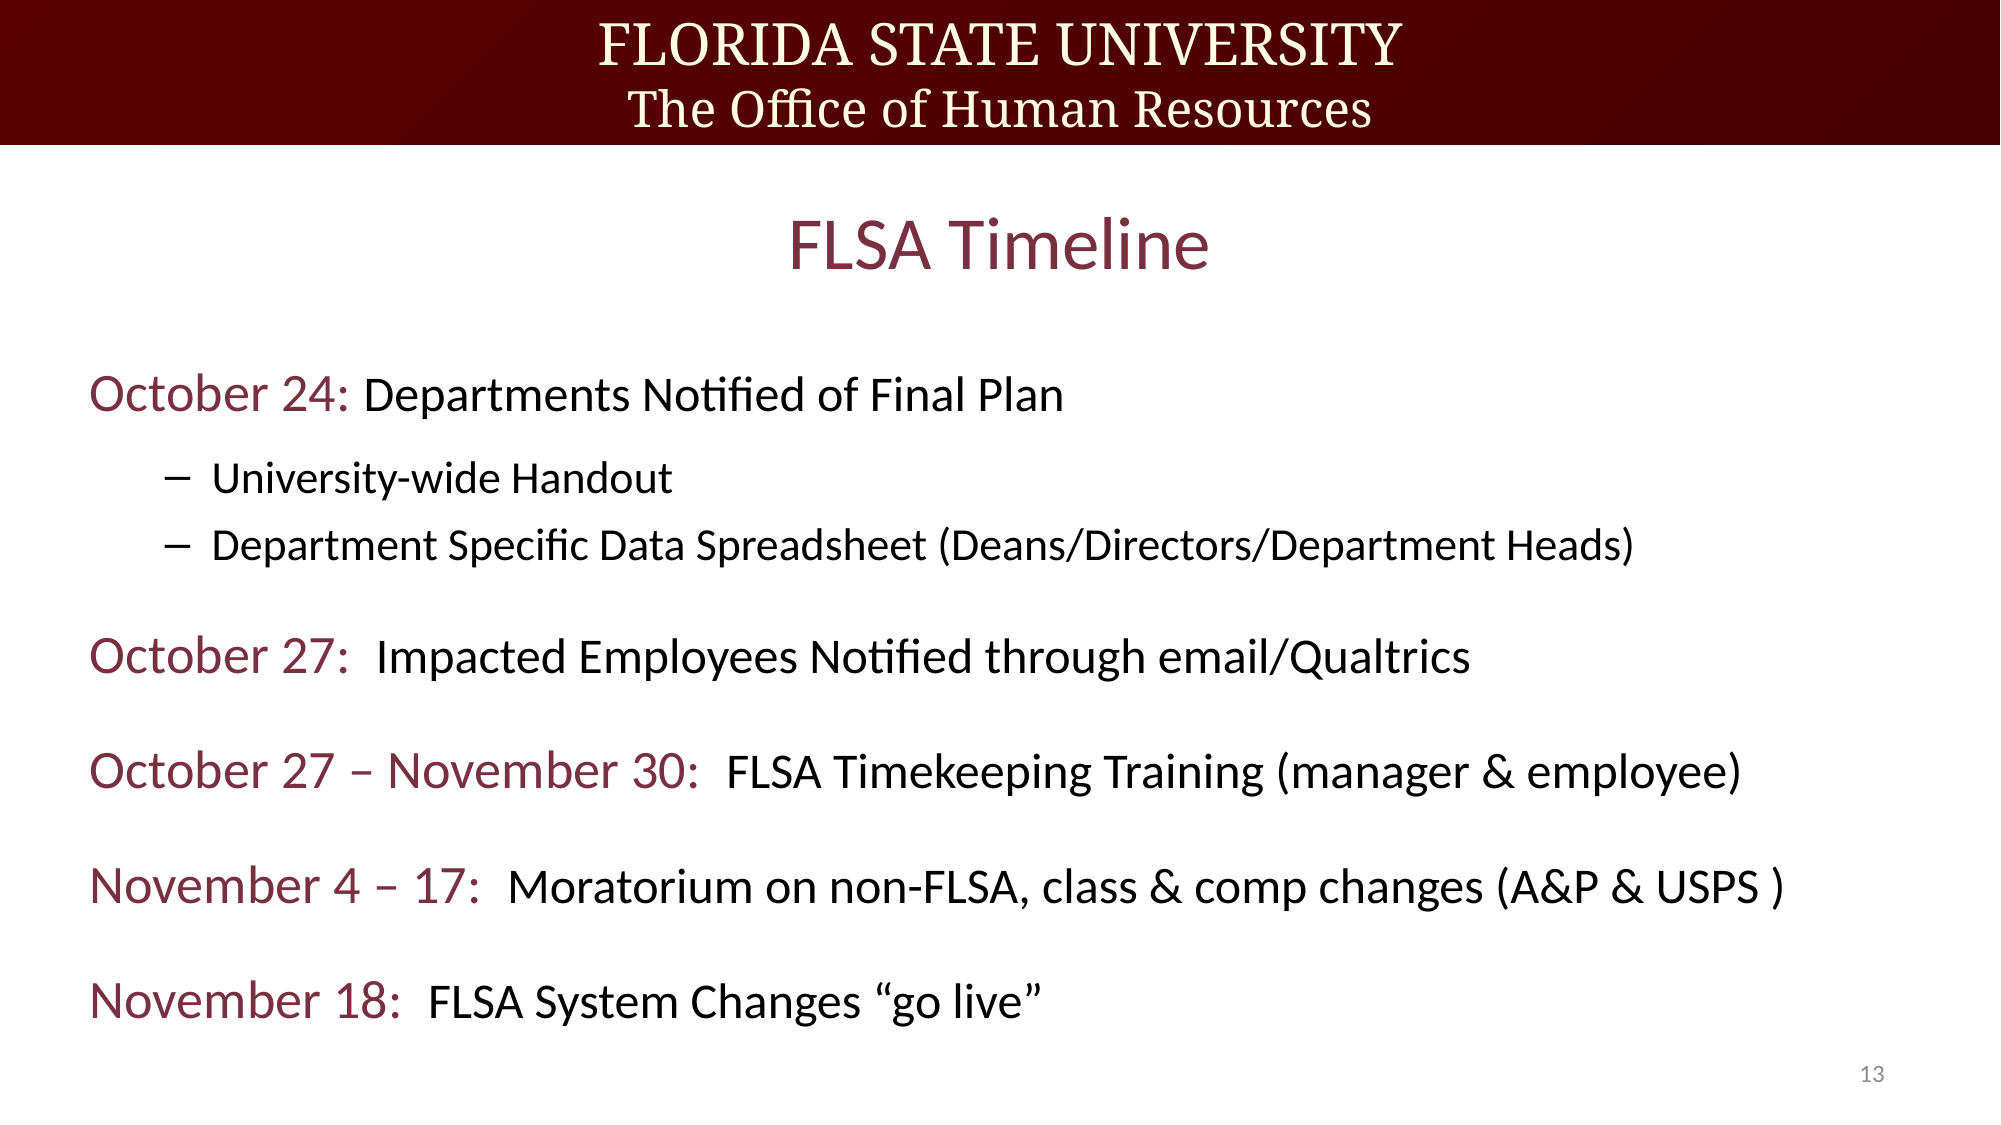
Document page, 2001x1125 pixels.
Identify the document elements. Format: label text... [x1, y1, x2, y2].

slide_number 13 [1433, 1043, 1900, 1103]
list October 24: Departments Notified of Final Plan University-wide Handout Department Specific Data Spreadsheet (Deans/Directors/Department Heads) October 27: Impacted Employees Notified through email/Qualtrics October 27 – November 30: FLSA Timekeeping Training (manager & employee) November 4 – 17: Moratorium on non-FLSA, class & comp changes (A&P & USPS ) November 18: FLSA System Changes “go live” [75, 350, 1975, 1043]
title FLSA Timeline [99, 187, 1900, 328]
